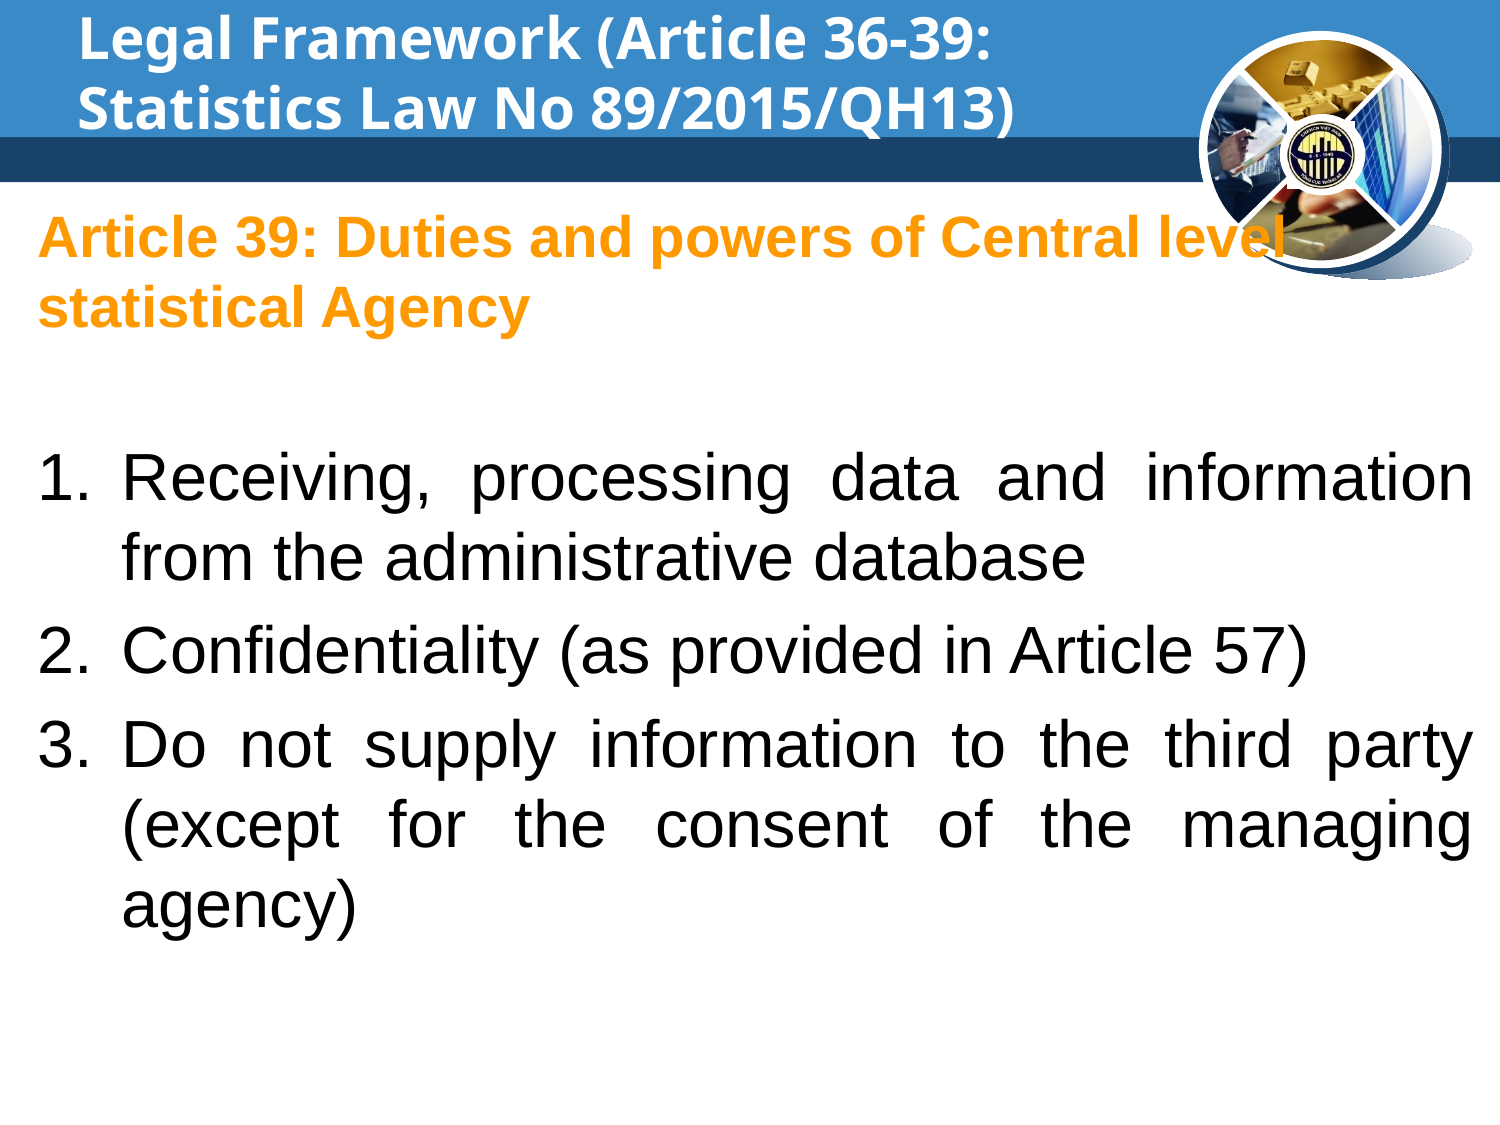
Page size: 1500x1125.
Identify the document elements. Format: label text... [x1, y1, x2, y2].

picture [1207, 40, 1433, 191]
list Article 39: Duties and powers of Central level statistical Agency Receiving, processing data and information from the administrative database Confidentiality (as provided in Article 57) Do not supply information to the third party (except for the consent of the managing agency) [0, 191, 1491, 1098]
title Legal Framework (Article 36-39: Statistics Law No 89/2015/QH13) [62, 24, 1276, 118]
